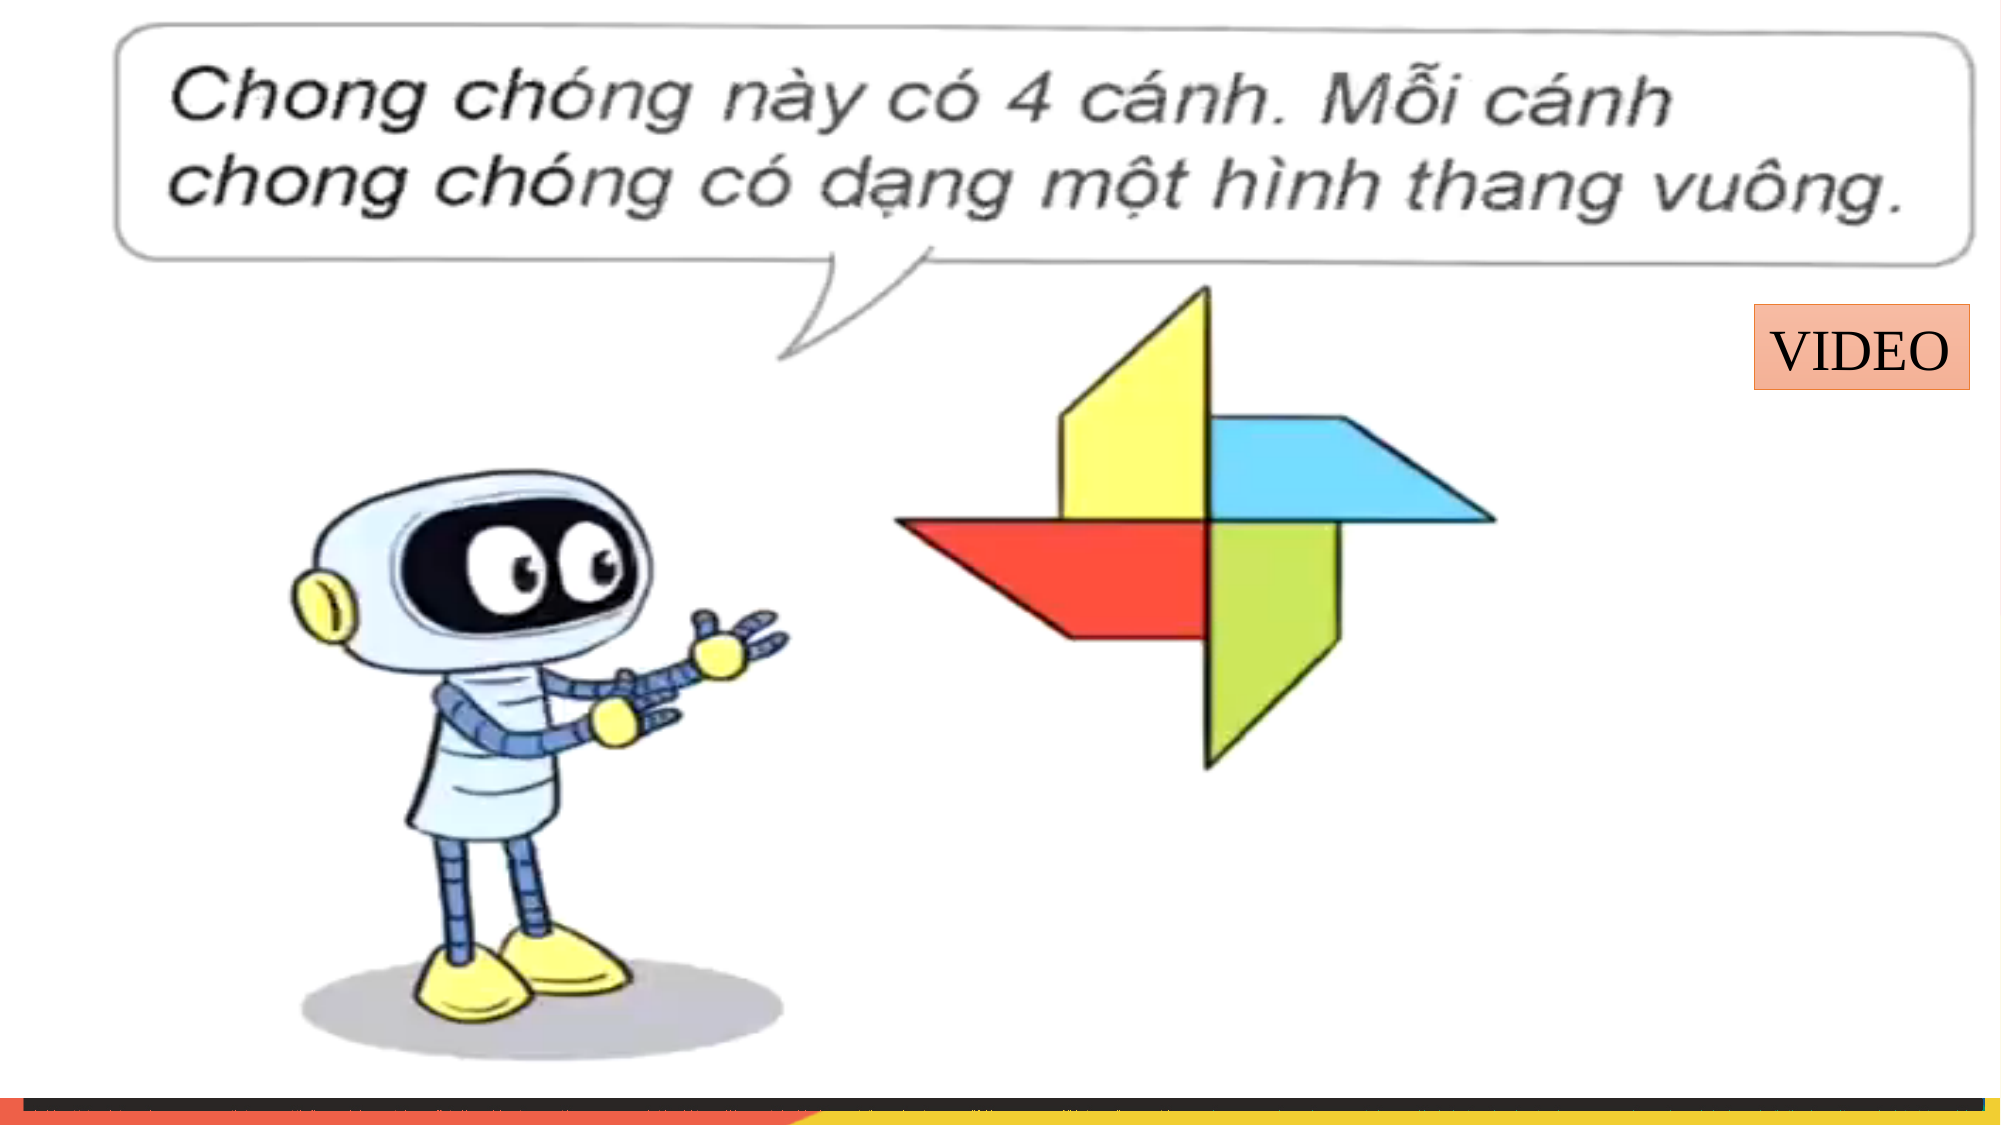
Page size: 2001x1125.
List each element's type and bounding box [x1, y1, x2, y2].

text_box [0, 0, 2000, 1099]
picture [0, 0, 2001, 1125]
